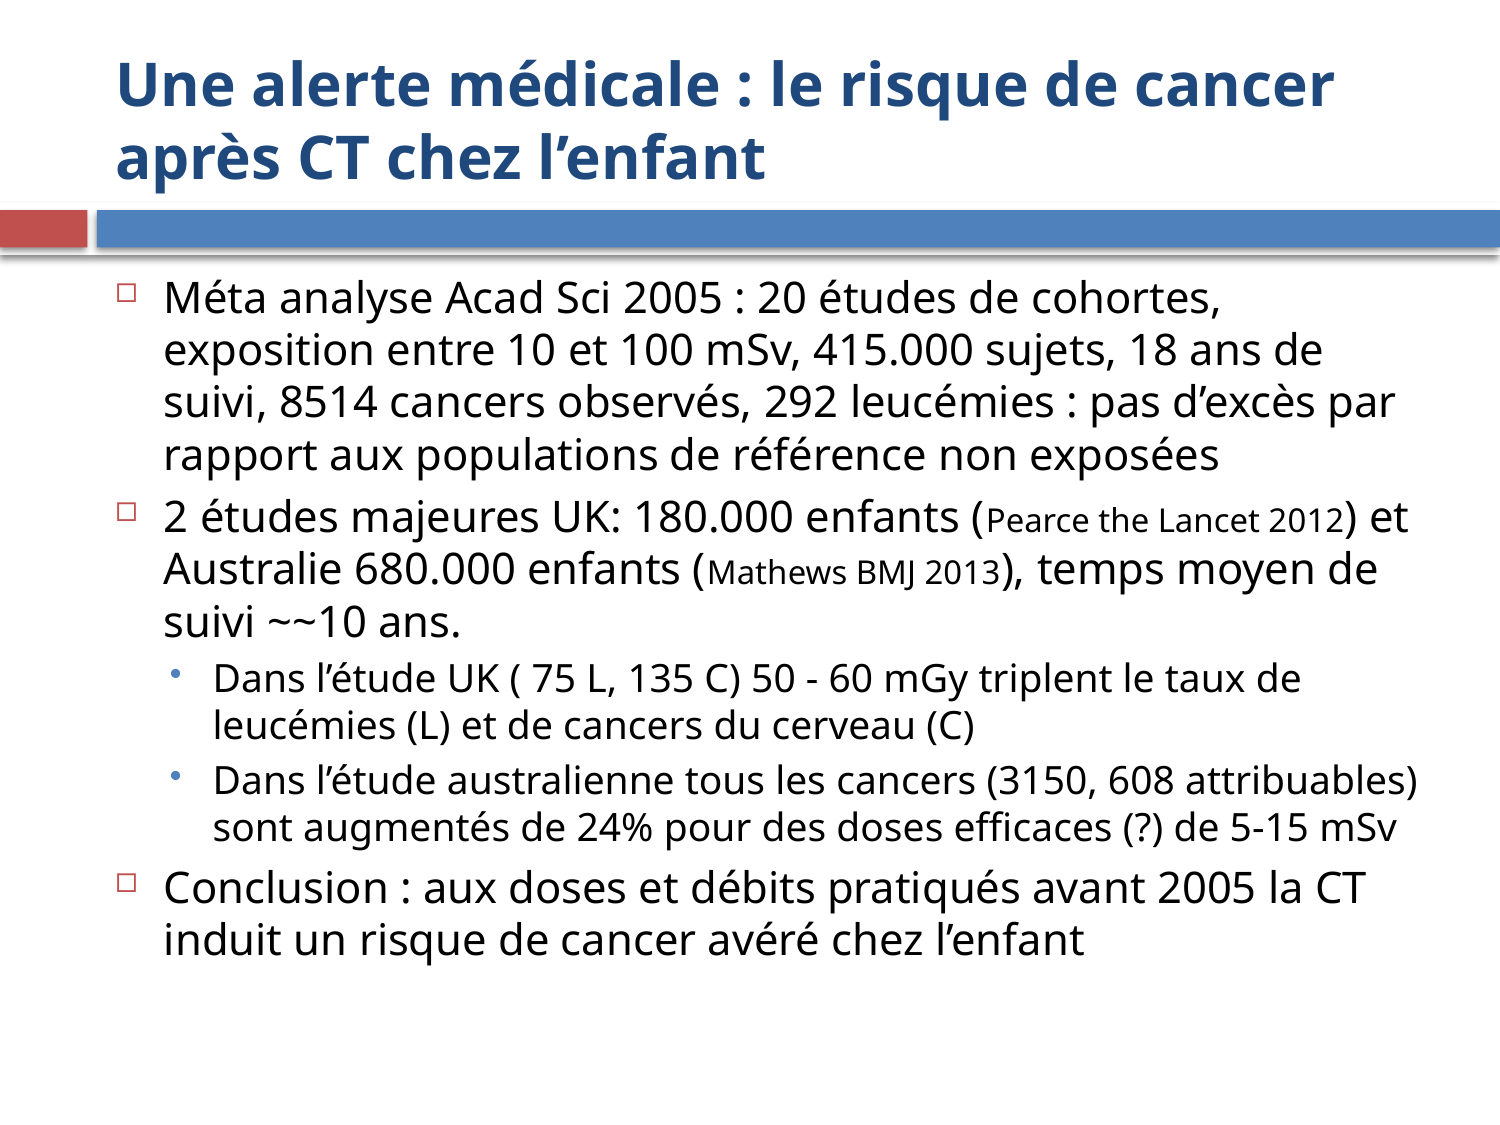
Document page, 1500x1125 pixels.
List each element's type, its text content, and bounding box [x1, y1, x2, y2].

list Méta analyse Acad Sci 2005 : 20 études de cohortes, exposition entre 10 et 100 mSv, 415.000 sujets, 18 ans de suivi, 8514 cancers observés, 292 leucémies : pas d’excès par rapport aux populations de référence non exposées 2 études majeures UK: 180.000 enfants (Pearce the Lancet 2012) et Australie 680.000 enfants (Mathews BMJ 2013), temps moyen de suivi ~~10 ans. Dans l’étude UK ( 75 L, 135 C) 50 - 60 mGy triplent le taux de leucémies (L) et de cancers du cerveau (C) Dans l’étude australienne tous les cancers (3150, 608 attribuables) sont augmentés de 24% pour des doses efficaces (?) de 5-15 mSv Conclusion : aux doses et débits pratiqués avant 2005 la CT induit un risque de cancer avéré chez l’enfant [100, 262, 1438, 1000]
title Une alerte médicale : le risque de cancer après CT chez l’enfant [100, 37, 1438, 200]
